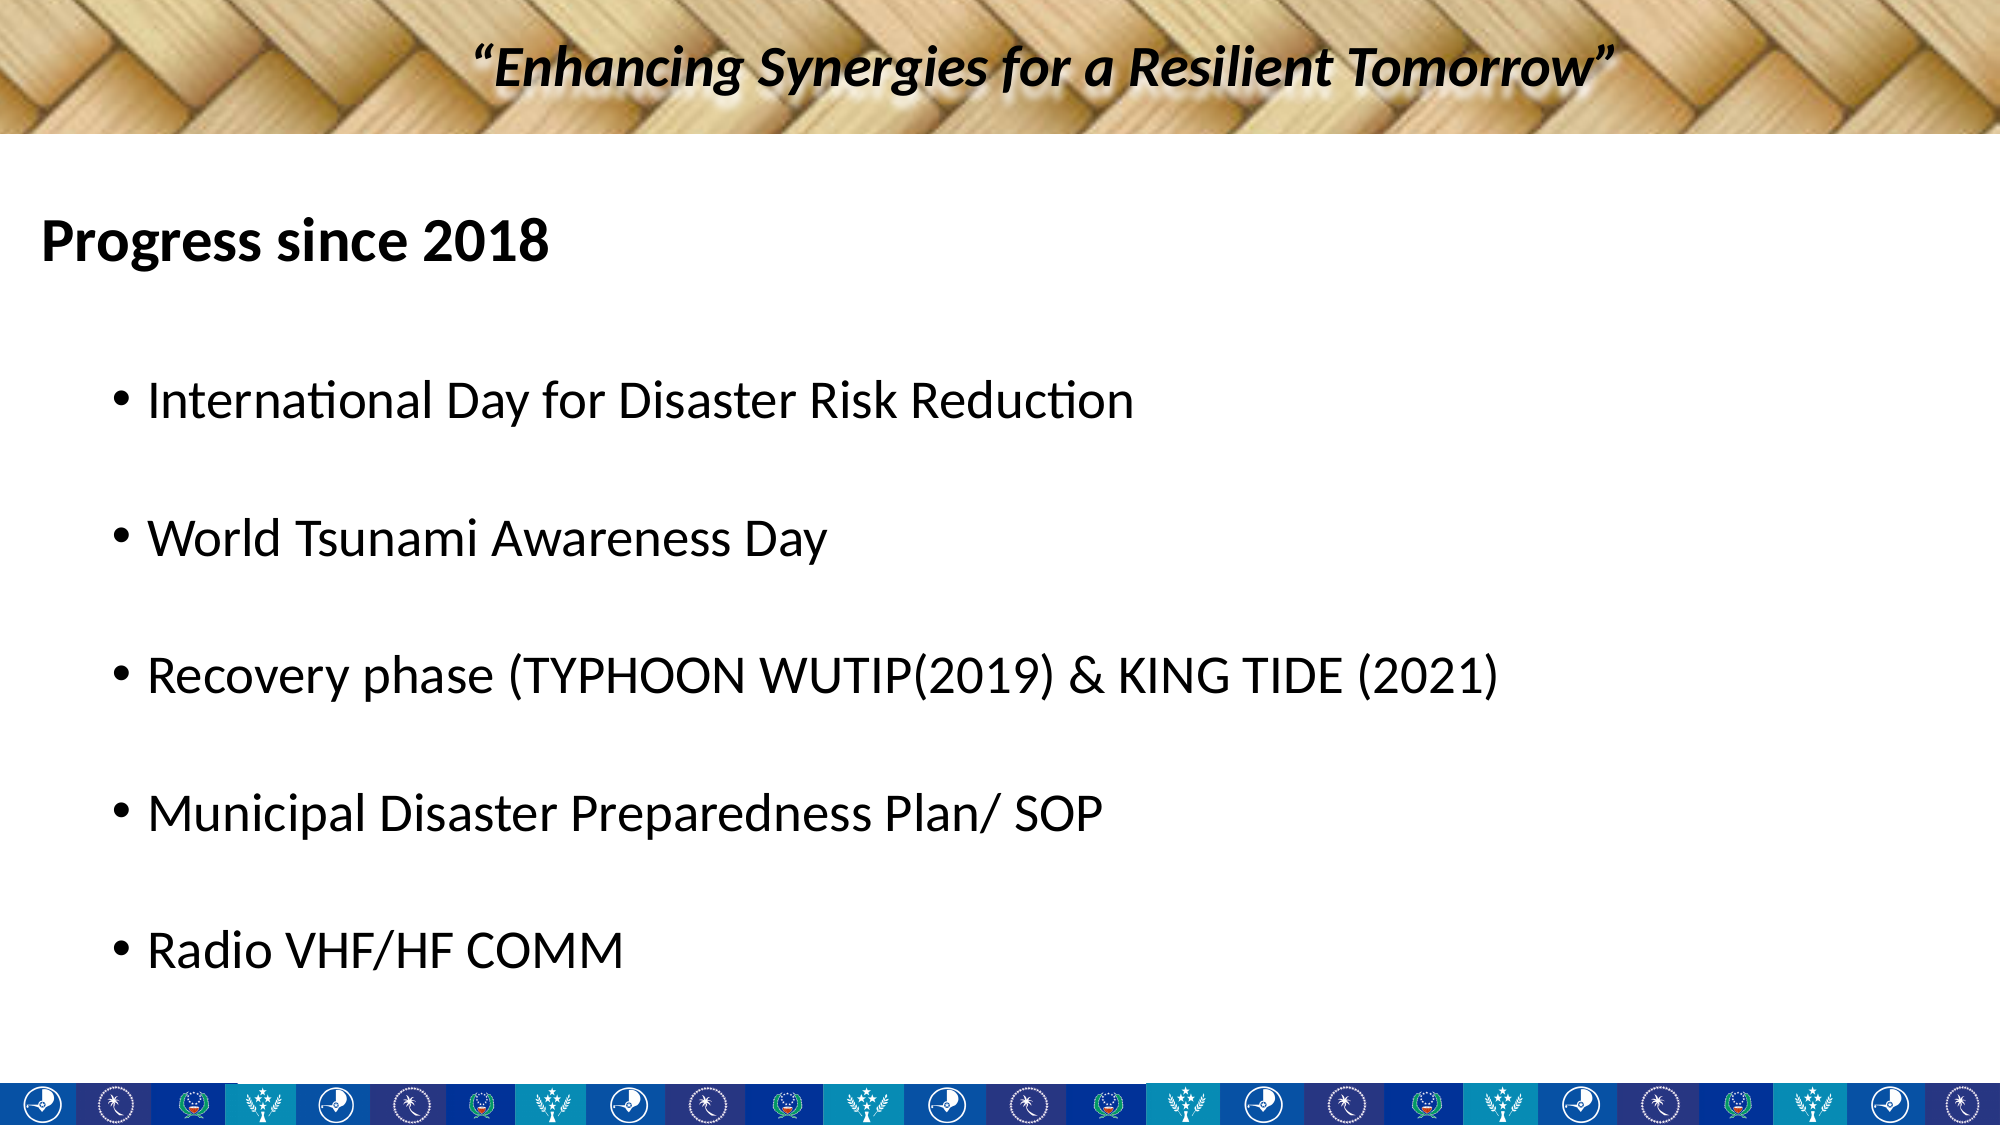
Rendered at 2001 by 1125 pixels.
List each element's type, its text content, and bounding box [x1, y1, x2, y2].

picture [1512, 1097, 1521, 1111]
picture [0, 0, 2000, 134]
picture [850, 1098, 858, 1111]
picture [0, 1083, 225, 1125]
picture [272, 1096, 280, 1111]
picture [561, 1098, 568, 1111]
picture [1797, 1098, 1805, 1111]
picture [1221, 1083, 1463, 1125]
picture [1195, 1097, 1204, 1111]
picture [1487, 1098, 1495, 1111]
picture [905, 1084, 1146, 1125]
list Progress since 2018 International Day for Disaster Risk Reduction World Tsunami Awareness Day Recovery phase (TYPHOON WUTIP(2019) & KING TIDE (2021) Municipal Disaster Preparedness Plan/ SOP Radio VHF/HF COMM [26, 199, 1739, 992]
picture [550, 1112, 555, 1122]
picture [587, 1084, 823, 1125]
picture [877, 1098, 886, 1111]
picture [248, 1098, 256, 1111]
picture [260, 1112, 265, 1122]
picture [1170, 1098, 1178, 1111]
picture [1848, 1083, 2000, 1125]
picture [864, 1112, 869, 1122]
picture [538, 1098, 545, 1111]
picture [1539, 1083, 1773, 1125]
picture [297, 1084, 515, 1125]
picture [1822, 1097, 1831, 1111]
